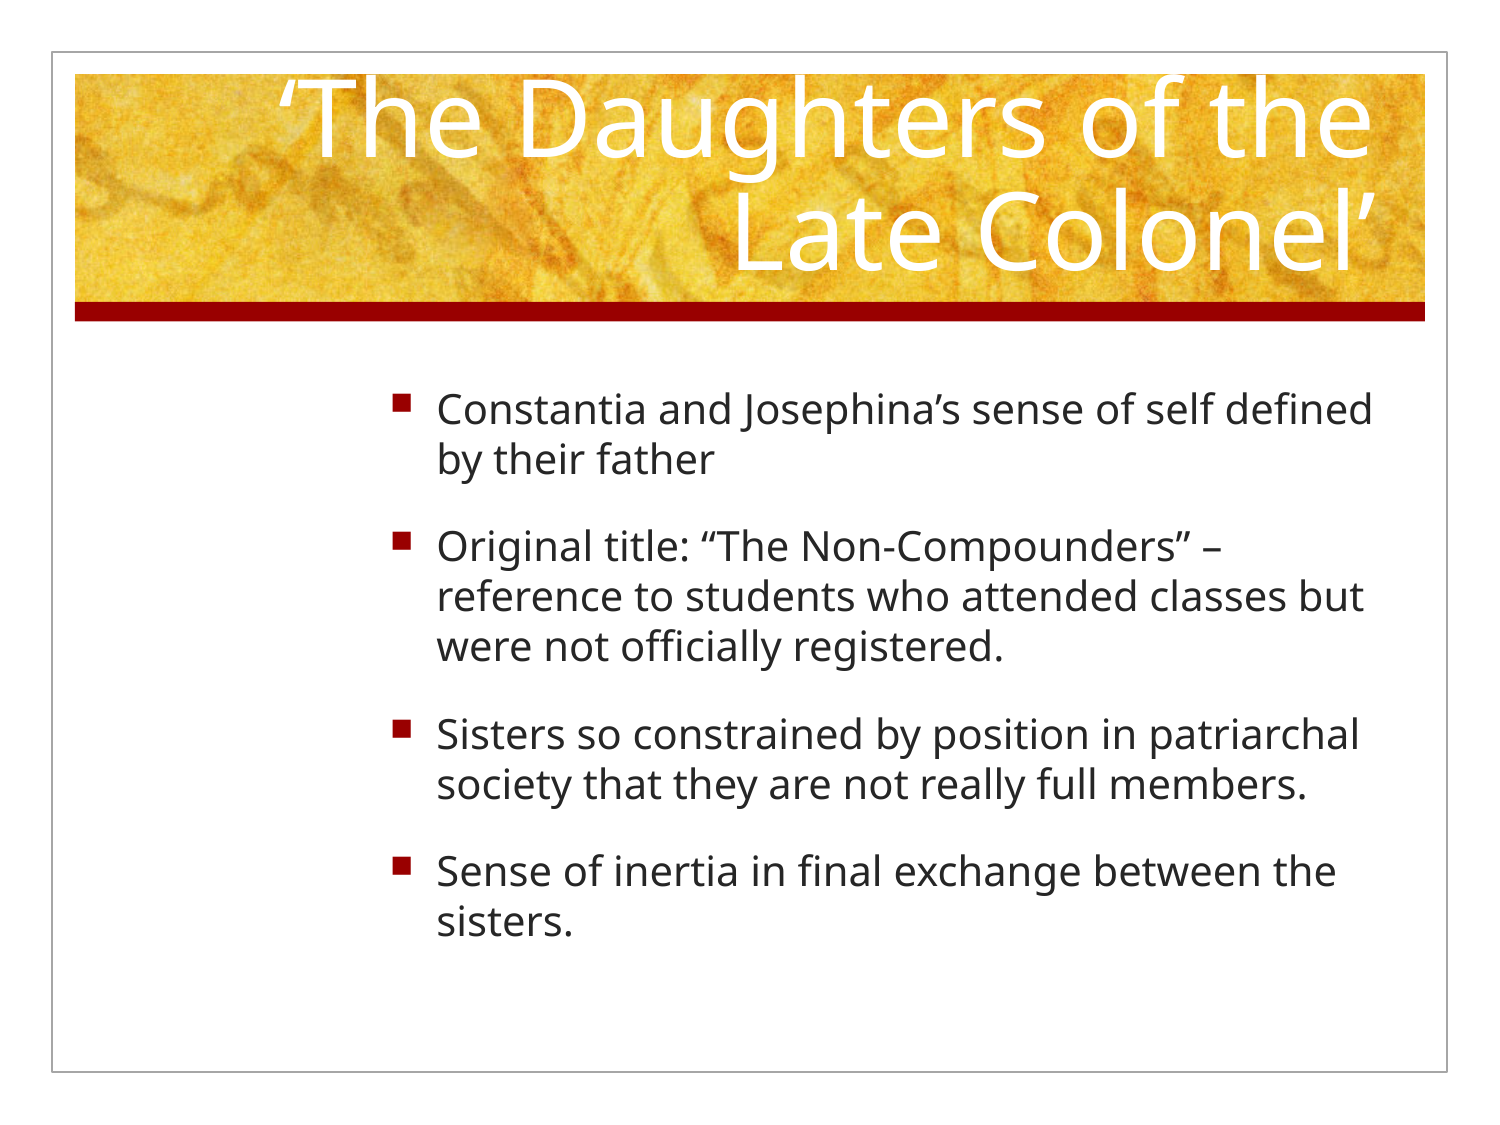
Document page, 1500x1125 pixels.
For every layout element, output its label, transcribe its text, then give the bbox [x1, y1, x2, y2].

title ‘The Daughters of the Late Colonel’ [108, 74, 1392, 292]
list Constantia and Josephina’s sense of self defined by their father Original title: “The Non-Compounders” – reference to students who attended classes but were not officially registered. Sisters so constrained by position in patriarchal society that they are not really full members. Sense of inertia in final exchange between the sisters. [375, 375, 1392, 1005]
picture [75, 74, 1425, 301]
